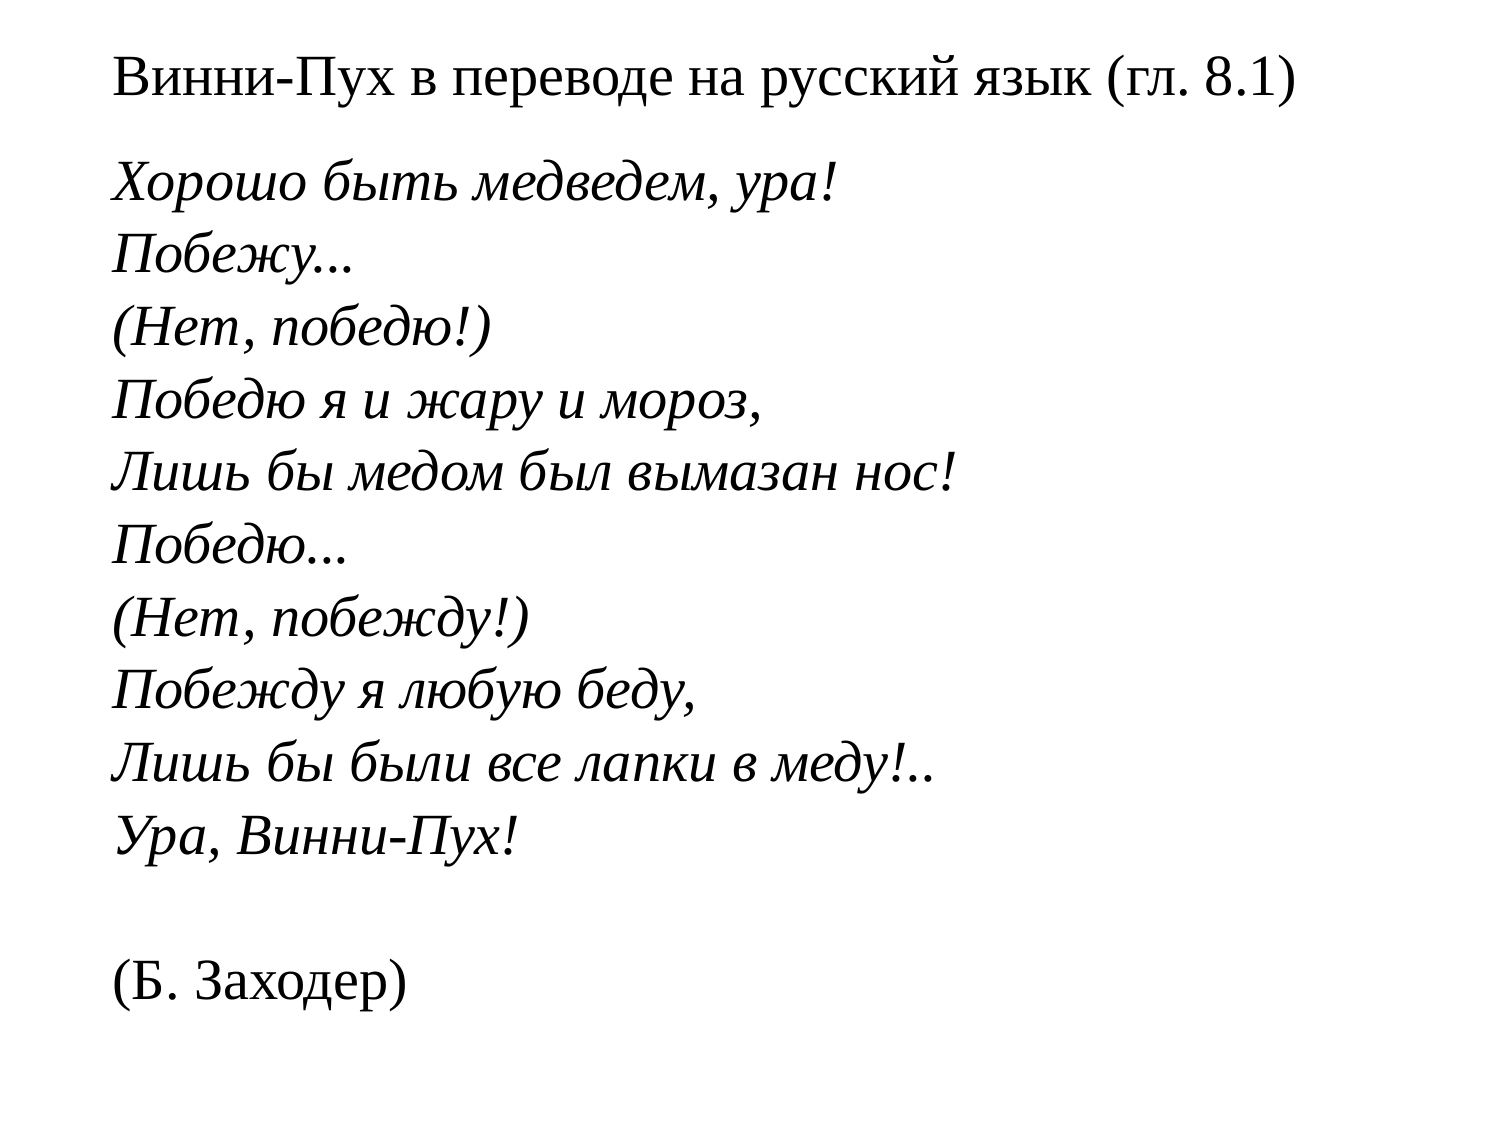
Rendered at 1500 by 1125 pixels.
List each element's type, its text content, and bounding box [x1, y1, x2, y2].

list Винни-Пух в переводе на русский язык (гл. 8.1) Хорошо быть медведем, ура! Побежу... (Нет, победю!) Победю я и жару и мороз, Лишь бы медом был вымазан нос! Победю... (Нет, побежду!) Побежду я любую беду, Лишь бы были все лапки в меду!.. Ура, Винни-Пух! (Б. Заходер) [41, 42, 1436, 1091]
